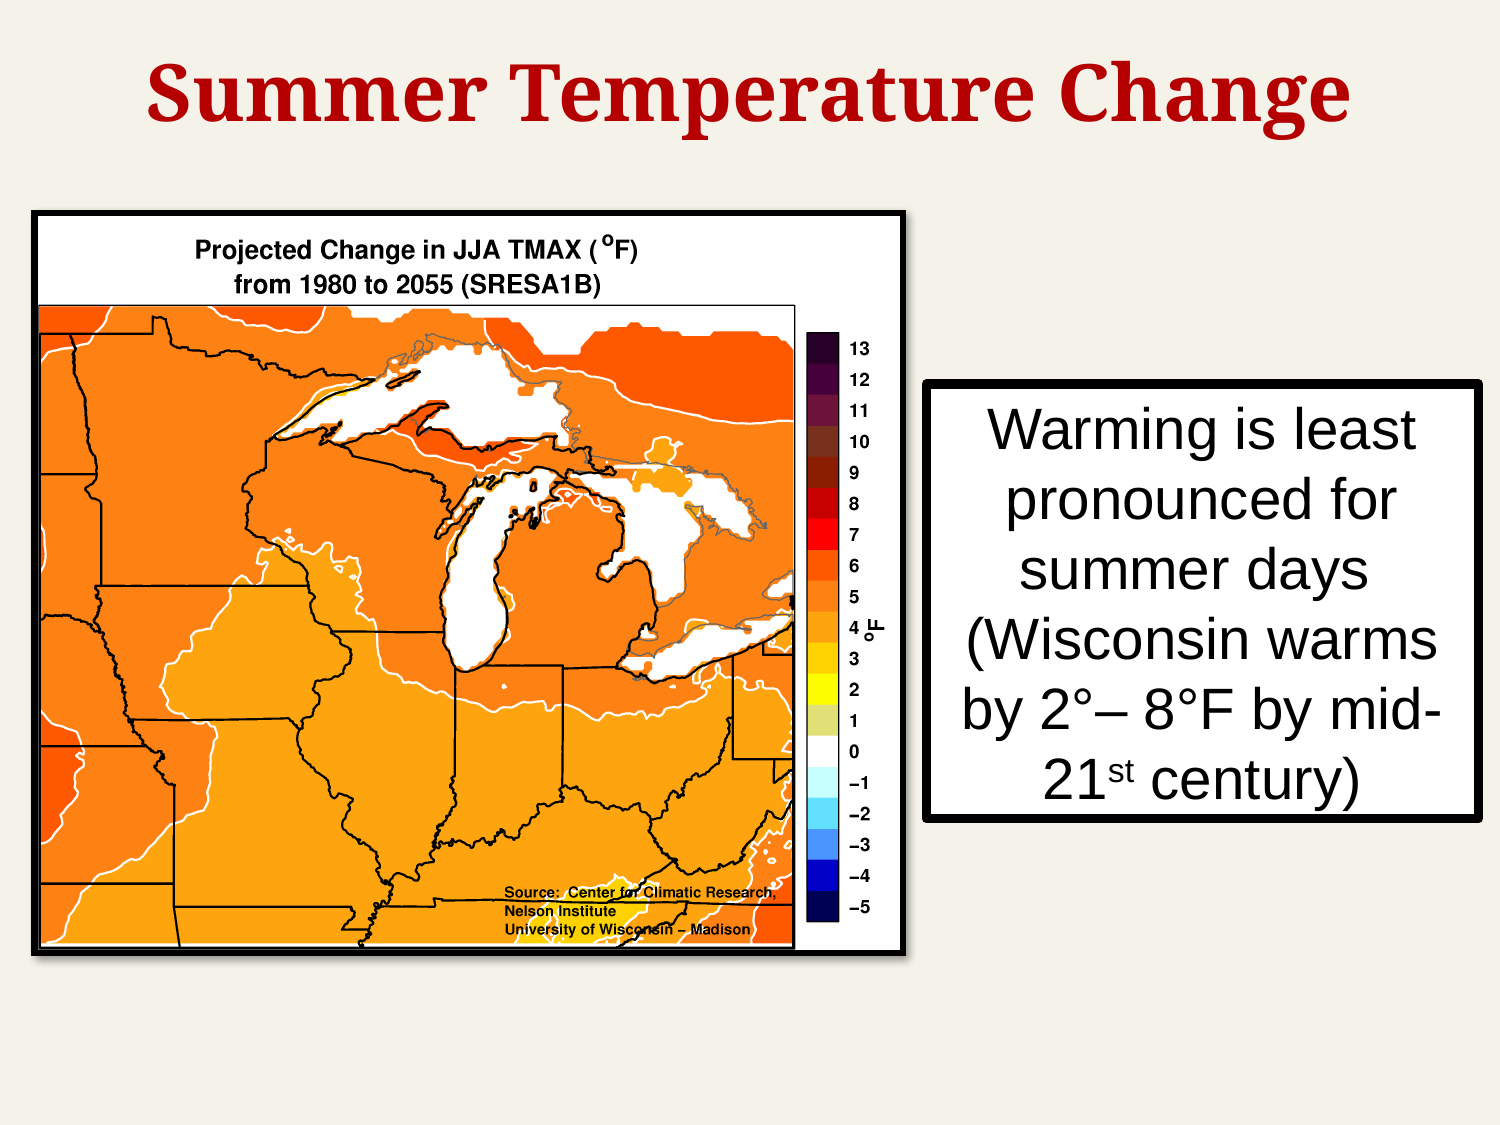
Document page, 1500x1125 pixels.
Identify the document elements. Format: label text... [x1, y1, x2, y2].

picture [37, 215, 901, 951]
text_box Summer Temperature Change [31, 44, 1469, 233]
text_box Warming is least pronounced for summer days (Wisconsin warms by 2°– 8°F by mid-21st century) [926, 384, 1479, 819]
